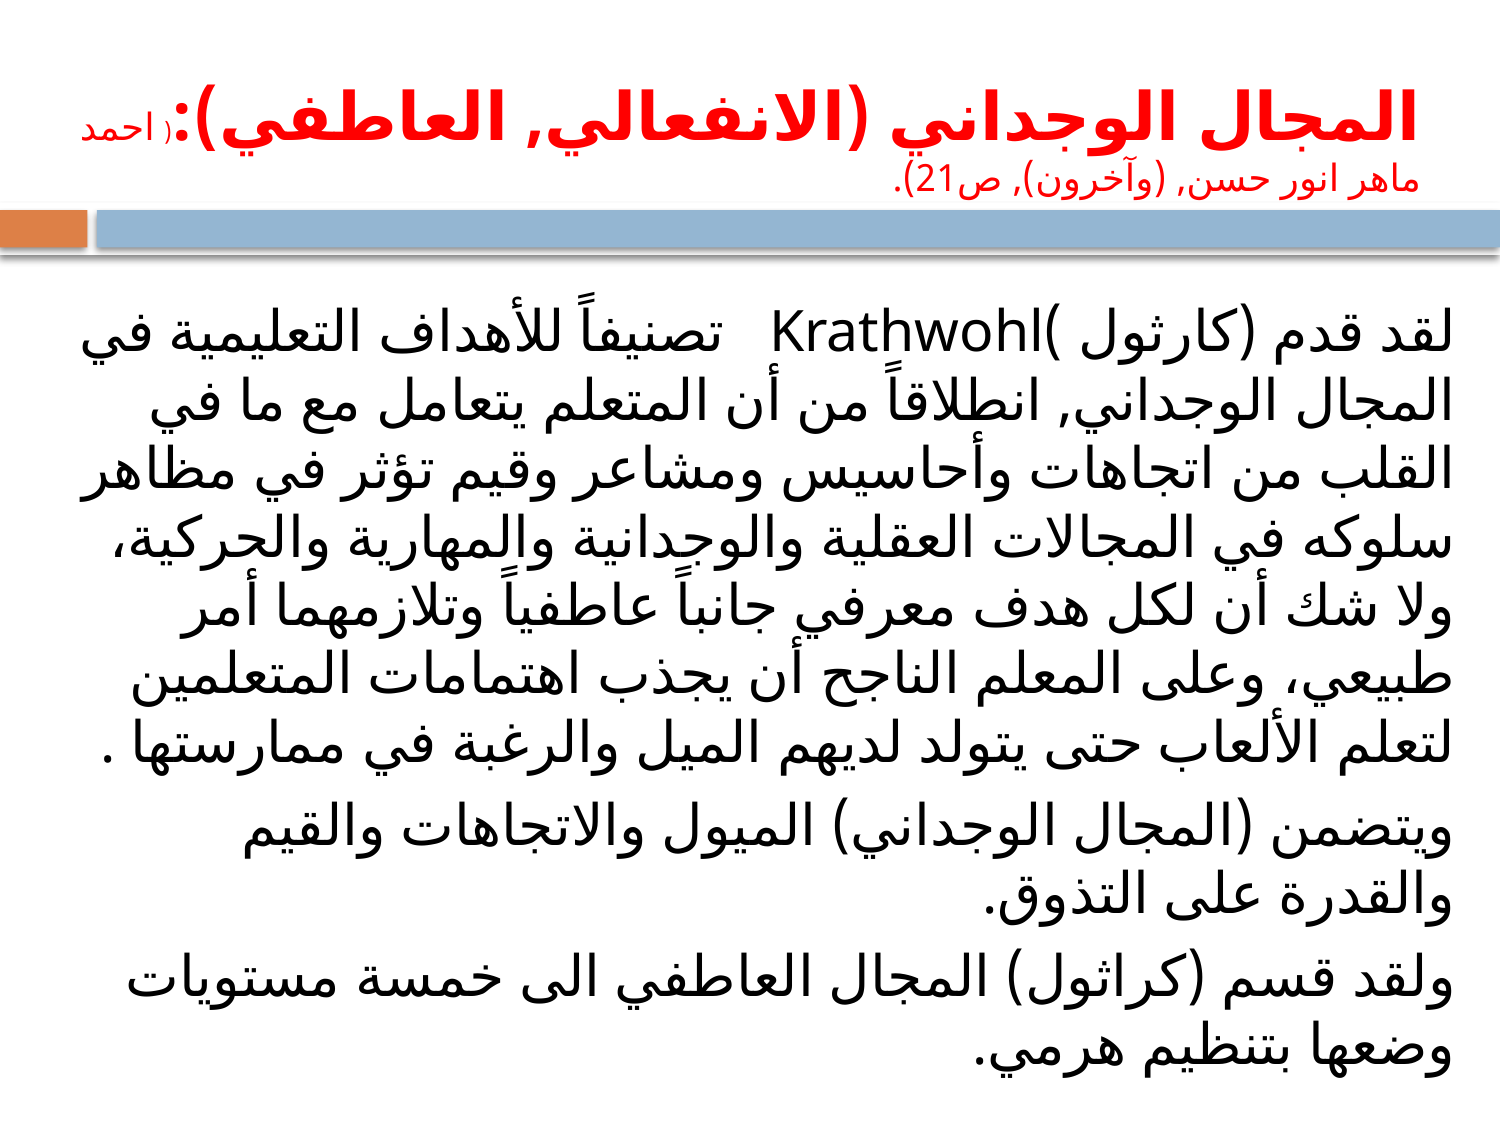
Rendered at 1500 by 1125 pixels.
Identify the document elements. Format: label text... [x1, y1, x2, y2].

list لقد قدم (كارثول )Krathwohl تصنيفاً للأهداف التعليمية في المجال الوجداني, انطلاقاً من أن المتعلم يتعامل مع ما في القلب من اتجاهات وأحاسيس ومشاعر وقيم تؤثر في مظاهر سلوكه في المجالات العقلية والوجدانية والمهارية والحركية، ولا شك أن لكل هدف معرفي جانباً عاطفياً وتلازمهما أمر طبيعي، وعلى المعلم الناجح أن يجذب اهتمامات المتعلمين لتعلم الألعاب حتى يتولد لديهم الميل والرغبة في ممارستها . ويتضمن (المجال الوجداني) الميول والاتجاهات والقيم والقدرة على التذوق. ولقد قسم (كراثول) المجال العاطفي الى خمسة مستويات وضعها بتنظيم هرمي. [53, 287, 1471, 1094]
title المجال الوجداني (الانفعالي, العاطفي):( احمد ماهر انور حسن, (وآخرون), ص21). [41, 42, 1437, 231]
